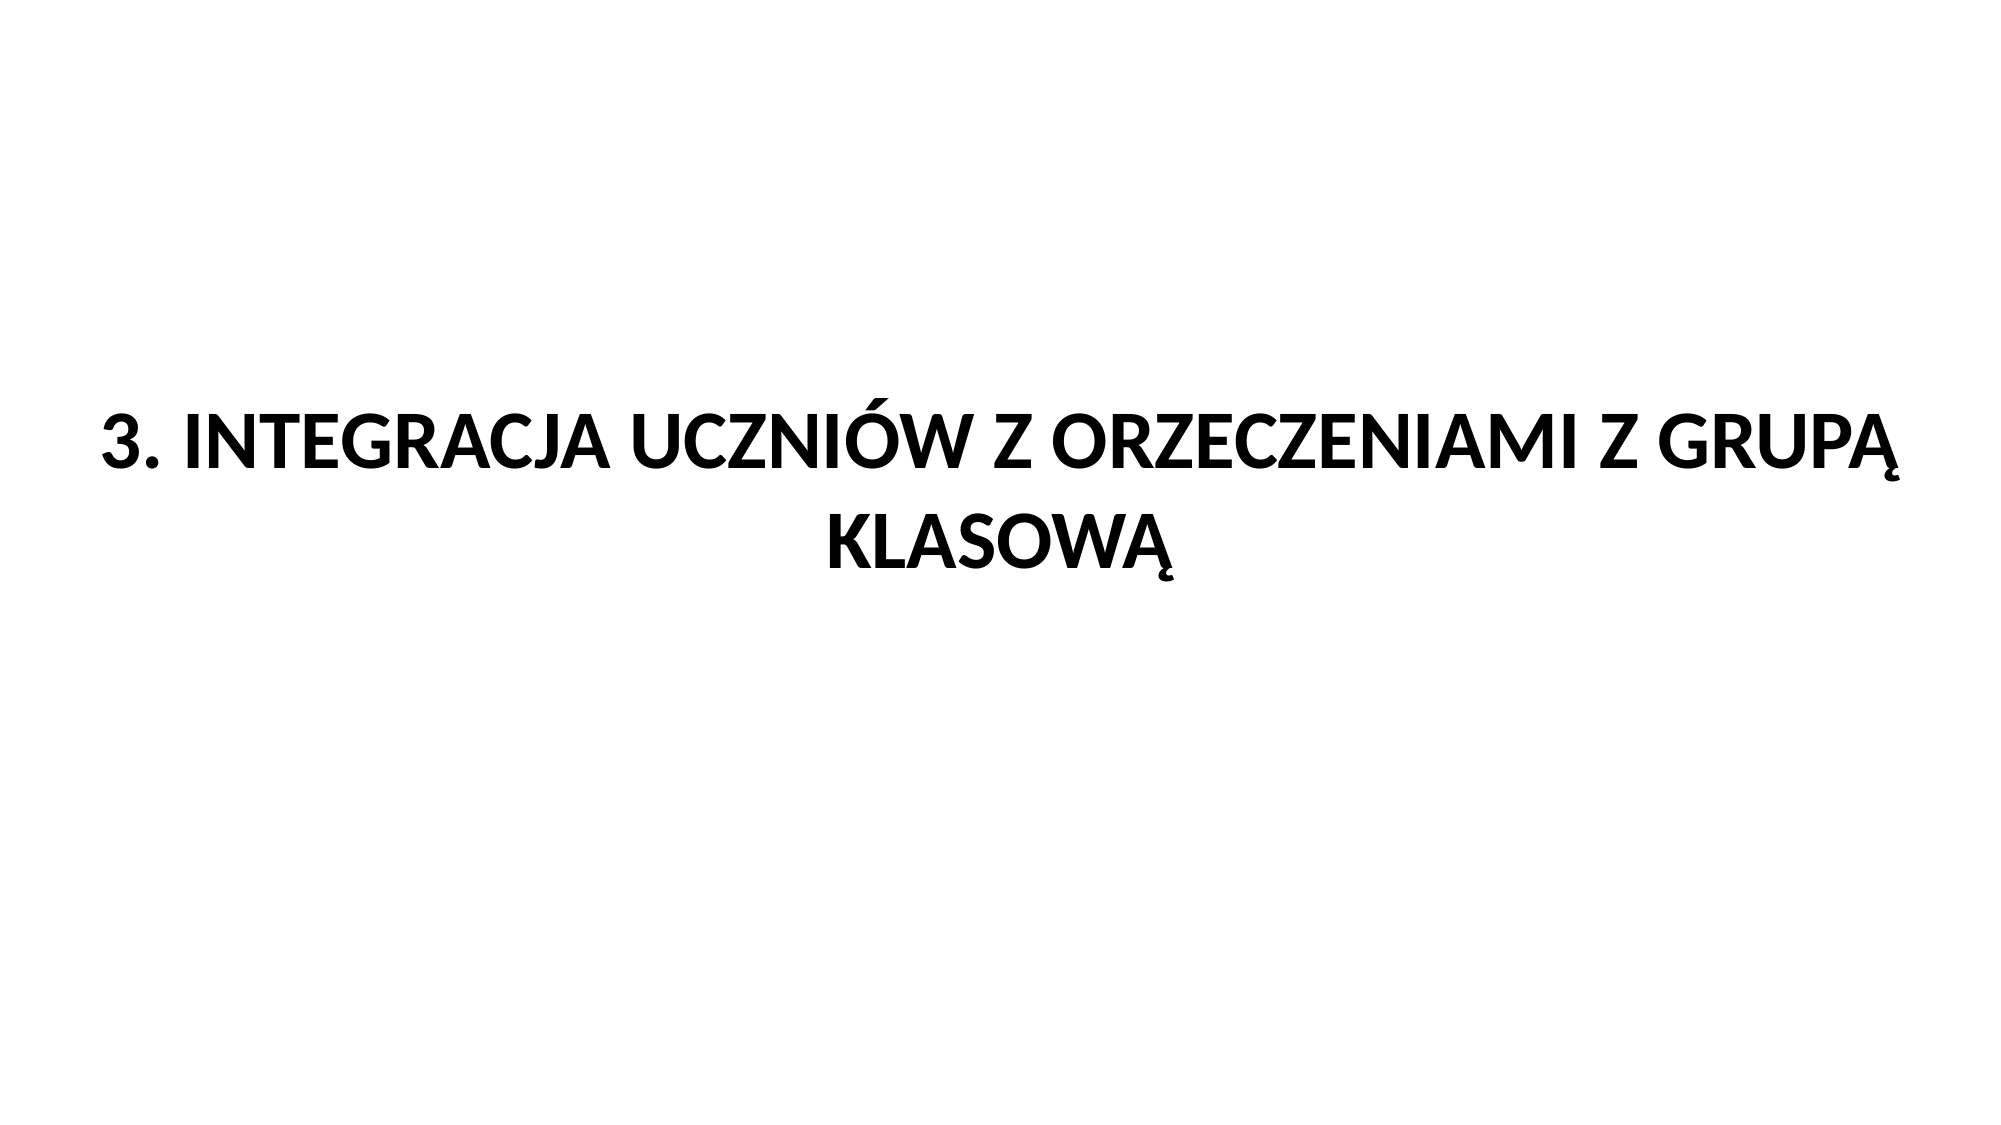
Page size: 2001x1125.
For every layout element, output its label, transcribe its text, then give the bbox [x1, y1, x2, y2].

subtitle 3. INTEGRACJA UCZNIÓW Z ORZECZENIAMI Z GRUPĄ KLASOWĄ [0, 378, 2000, 476]
